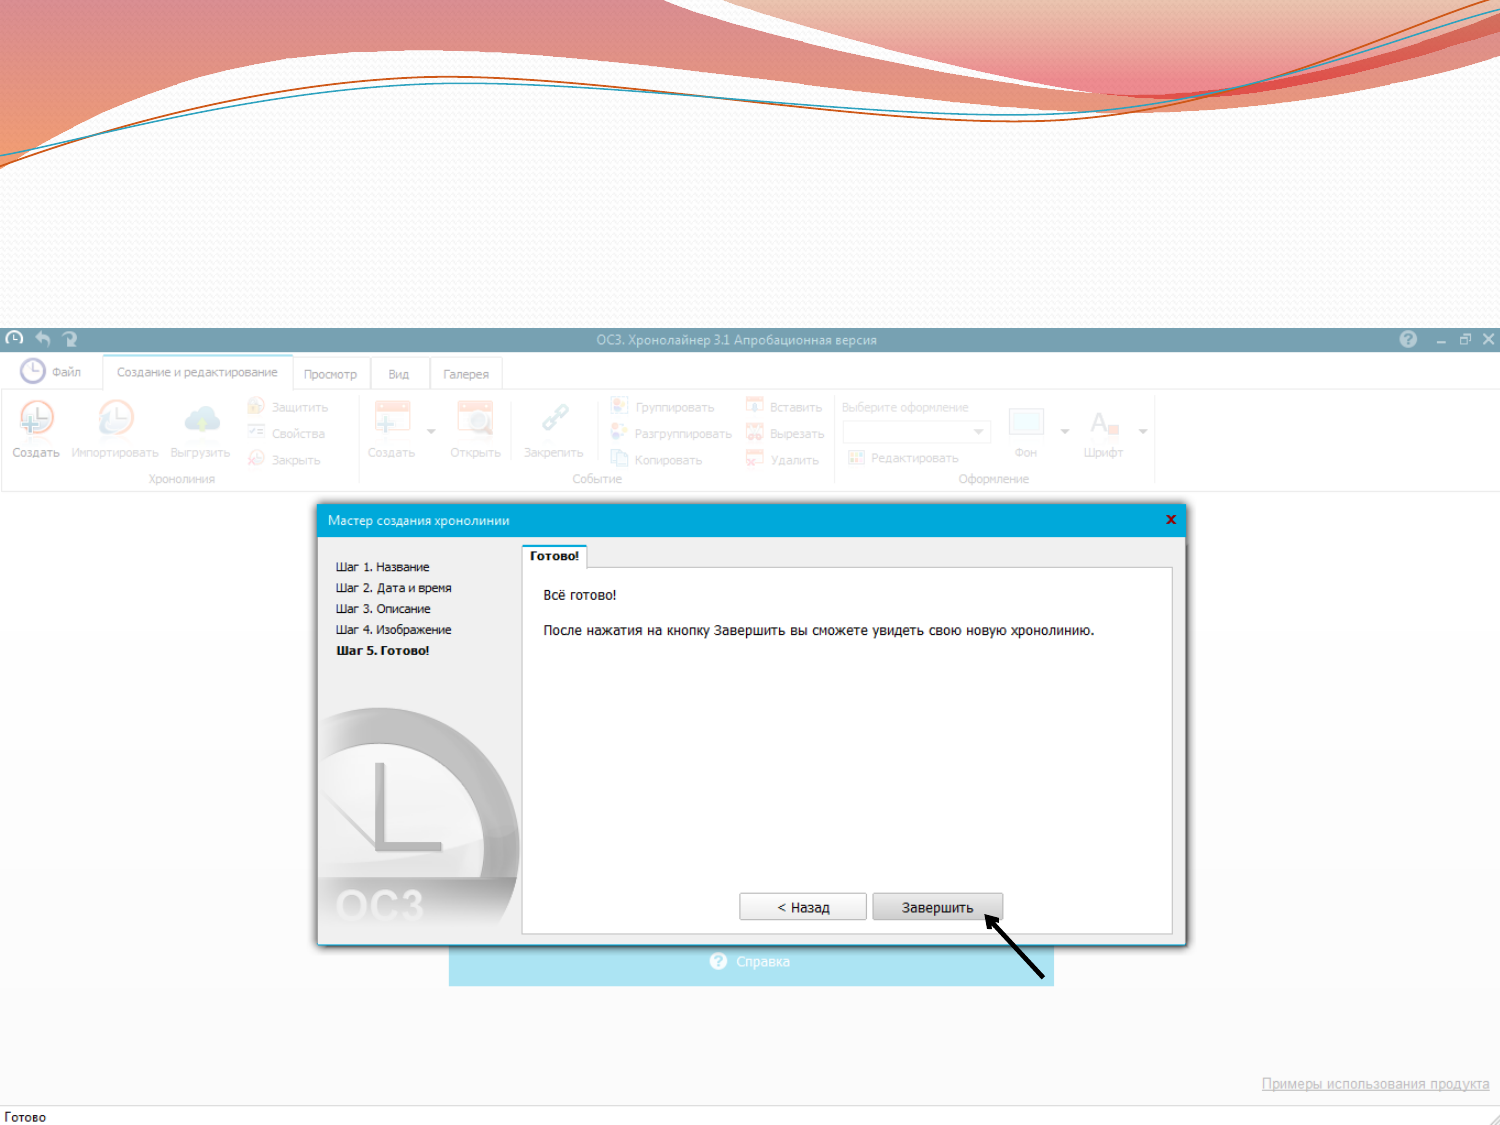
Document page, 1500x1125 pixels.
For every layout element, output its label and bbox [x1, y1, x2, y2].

text_box [984, 913, 1044, 978]
picture [0, 328, 1500, 1125]
